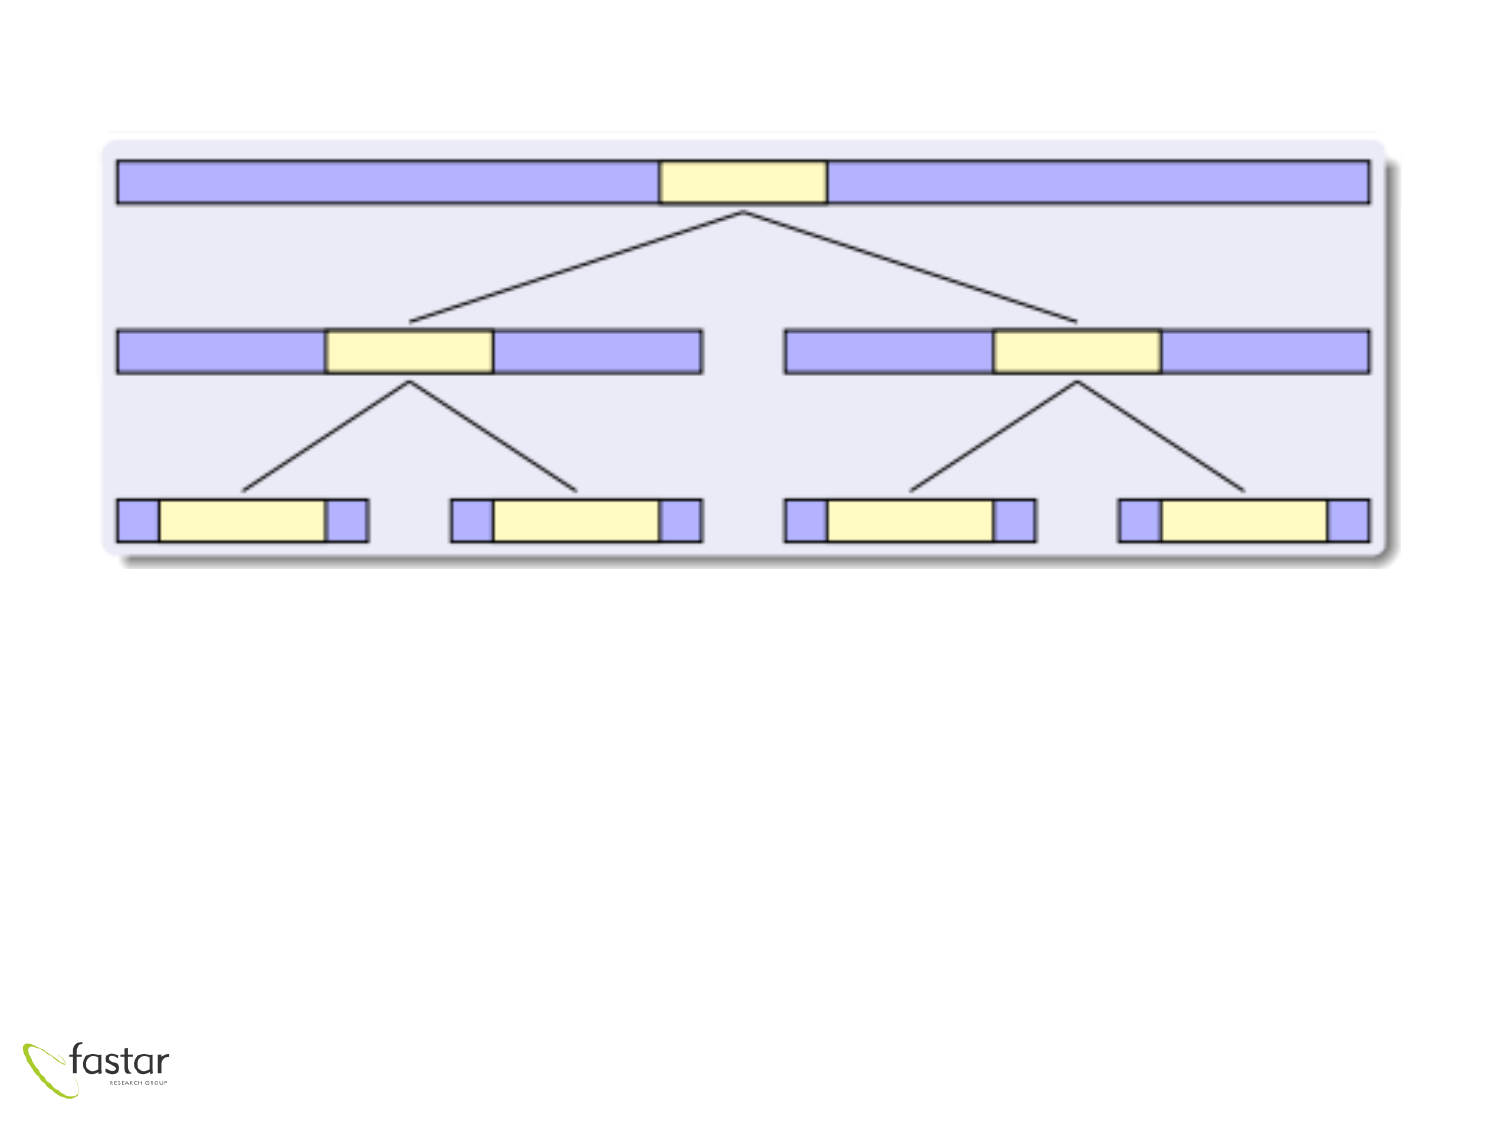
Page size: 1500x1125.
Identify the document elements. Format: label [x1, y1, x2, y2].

picture [95, 119, 1402, 570]
picture [0, 1007, 197, 1125]
